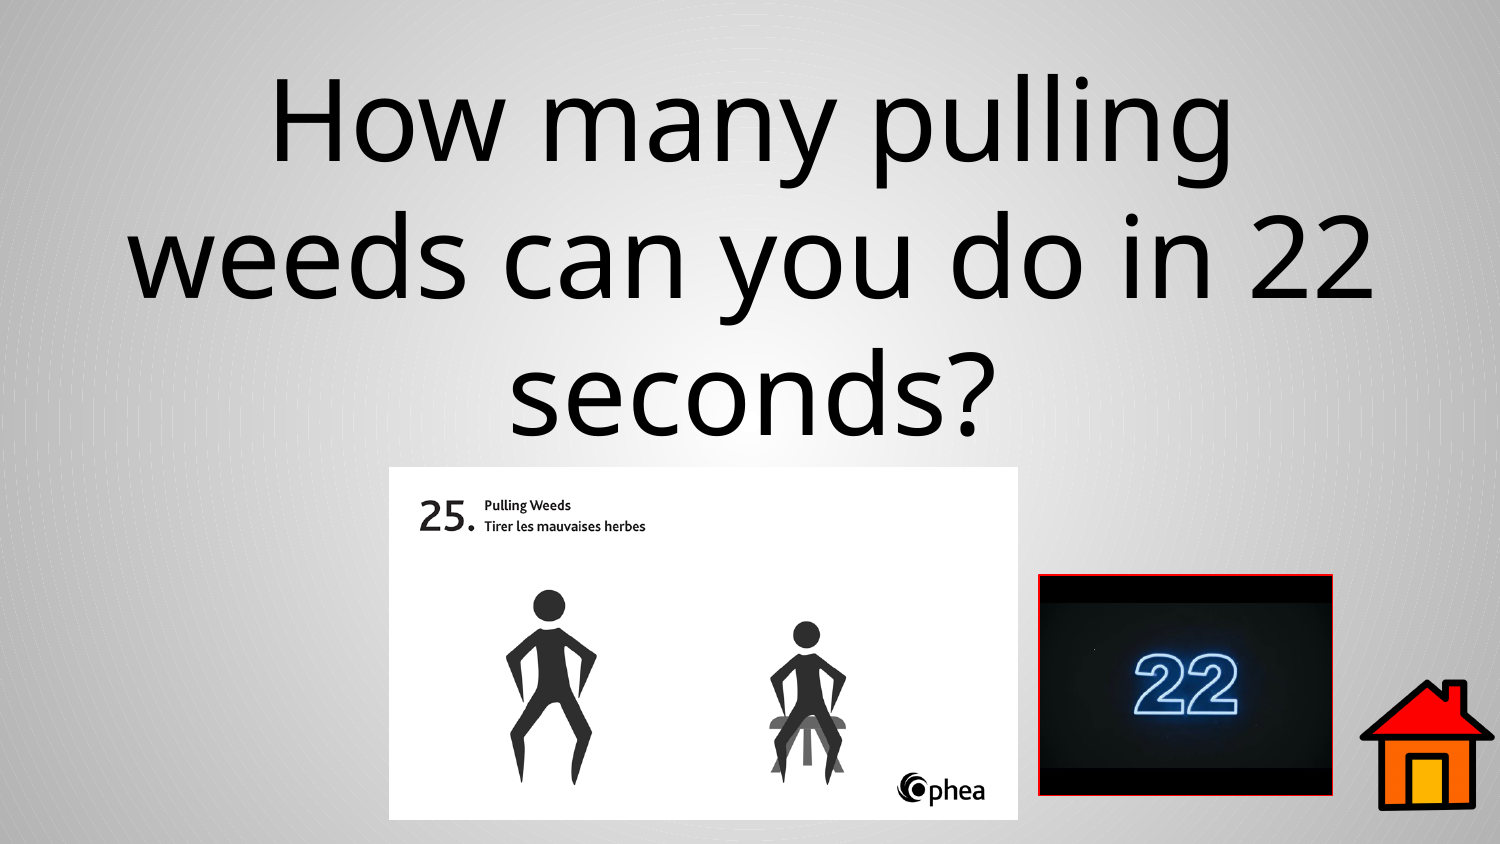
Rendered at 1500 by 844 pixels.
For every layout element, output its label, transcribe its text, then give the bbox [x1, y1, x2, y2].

picture [1353, 673, 1500, 821]
picture [1039, 575, 1332, 796]
text_box How many pulling weeds can you do in 22 seconds? [86, 31, 1419, 618]
picture [389, 466, 1018, 821]
